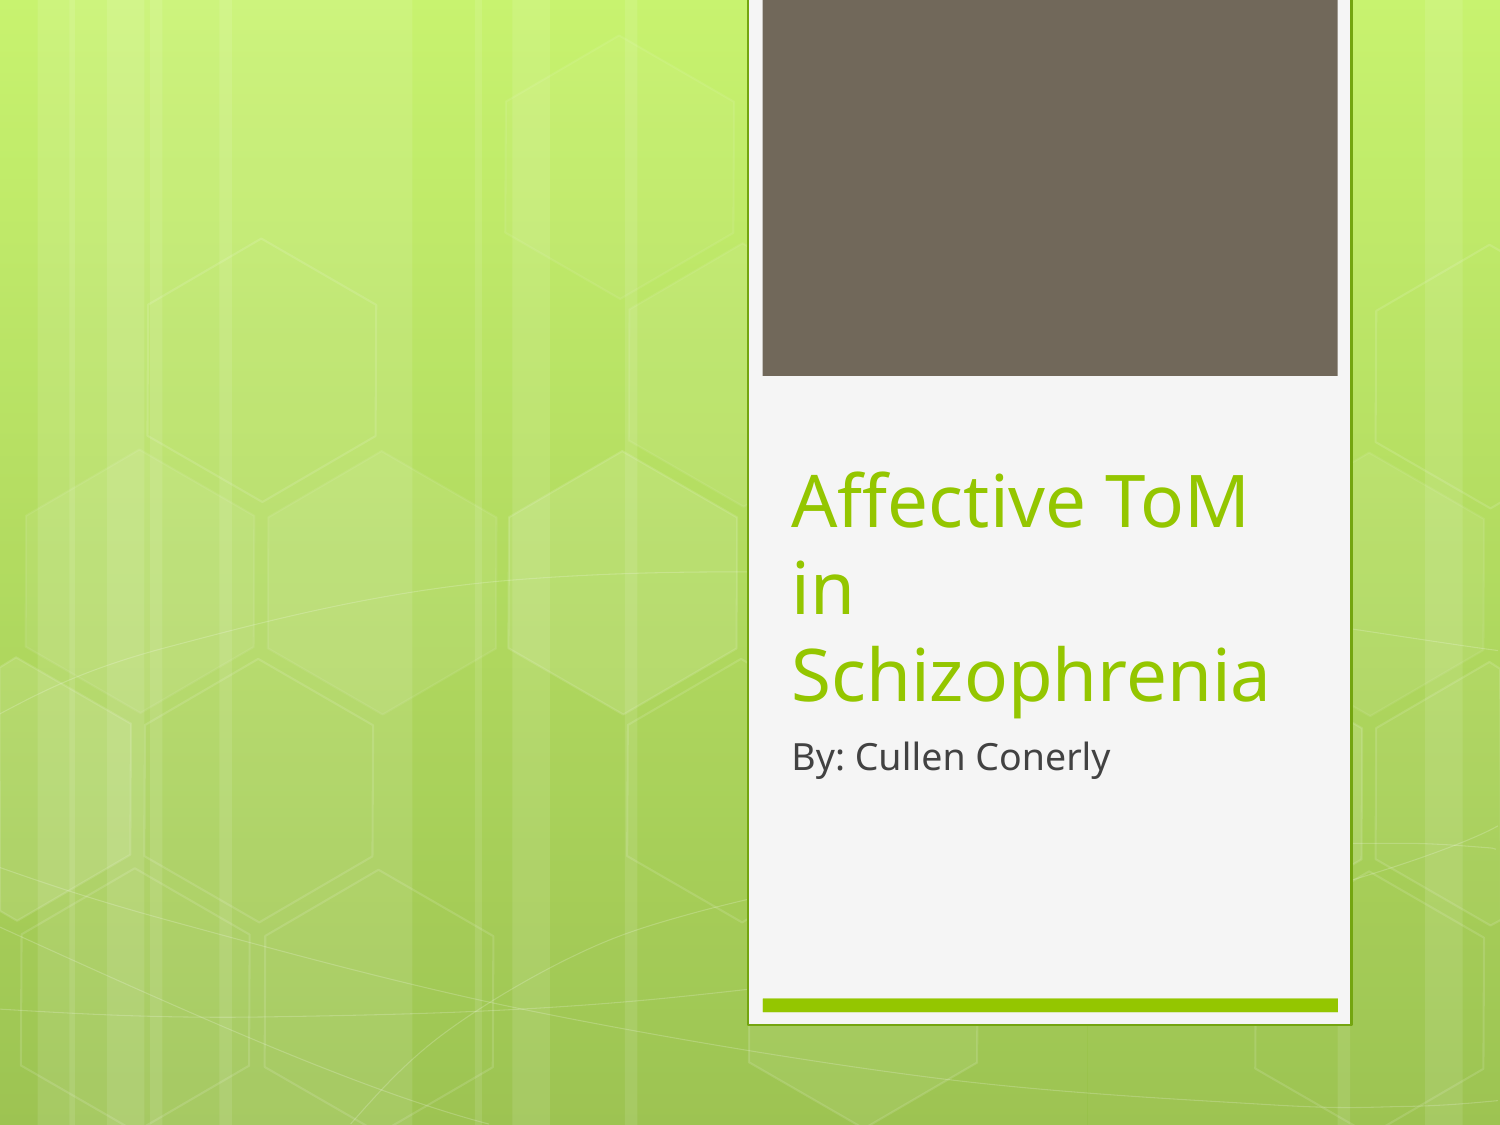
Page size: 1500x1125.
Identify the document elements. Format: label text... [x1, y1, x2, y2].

subtitle By: Cullen Conerly [776, 725, 1320, 933]
title Affective ToM in Schizophrenia [776, 444, 1320, 724]
